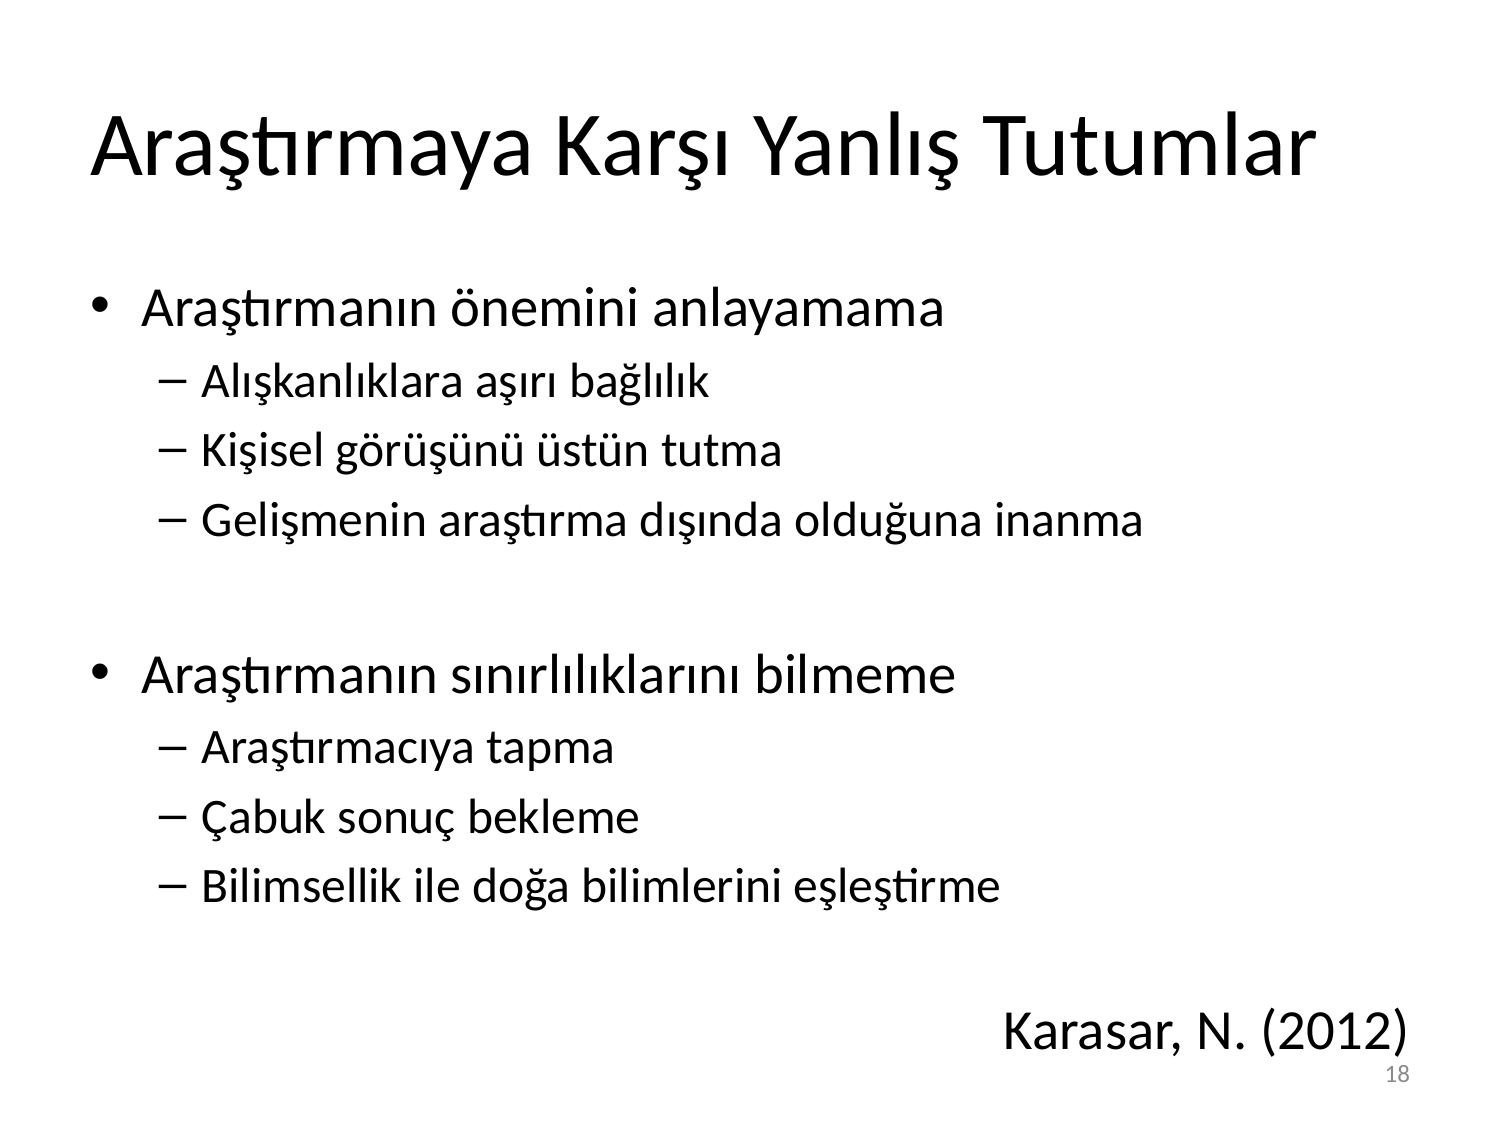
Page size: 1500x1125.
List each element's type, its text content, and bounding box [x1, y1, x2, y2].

title Araştırmaya Karşı Yanlış Tutumlar [75, 45, 1425, 233]
list Araştırmanın önemini anlayamama Alışkanlıklara aşırı bağlılık Kişisel görüşünü üstün tutma Gelişmenin araştırma dışında olduğuna inanma Araştırmanın sınırlılıklarını bilmeme Araştırmacıya tapma Çabuk sonuç bekleme Bilimsellik ile doğa bilimlerini eşleştirme Karasar, N. (2012) [75, 262, 1425, 1071]
slide_number 18 [1074, 1042, 1425, 1103]
